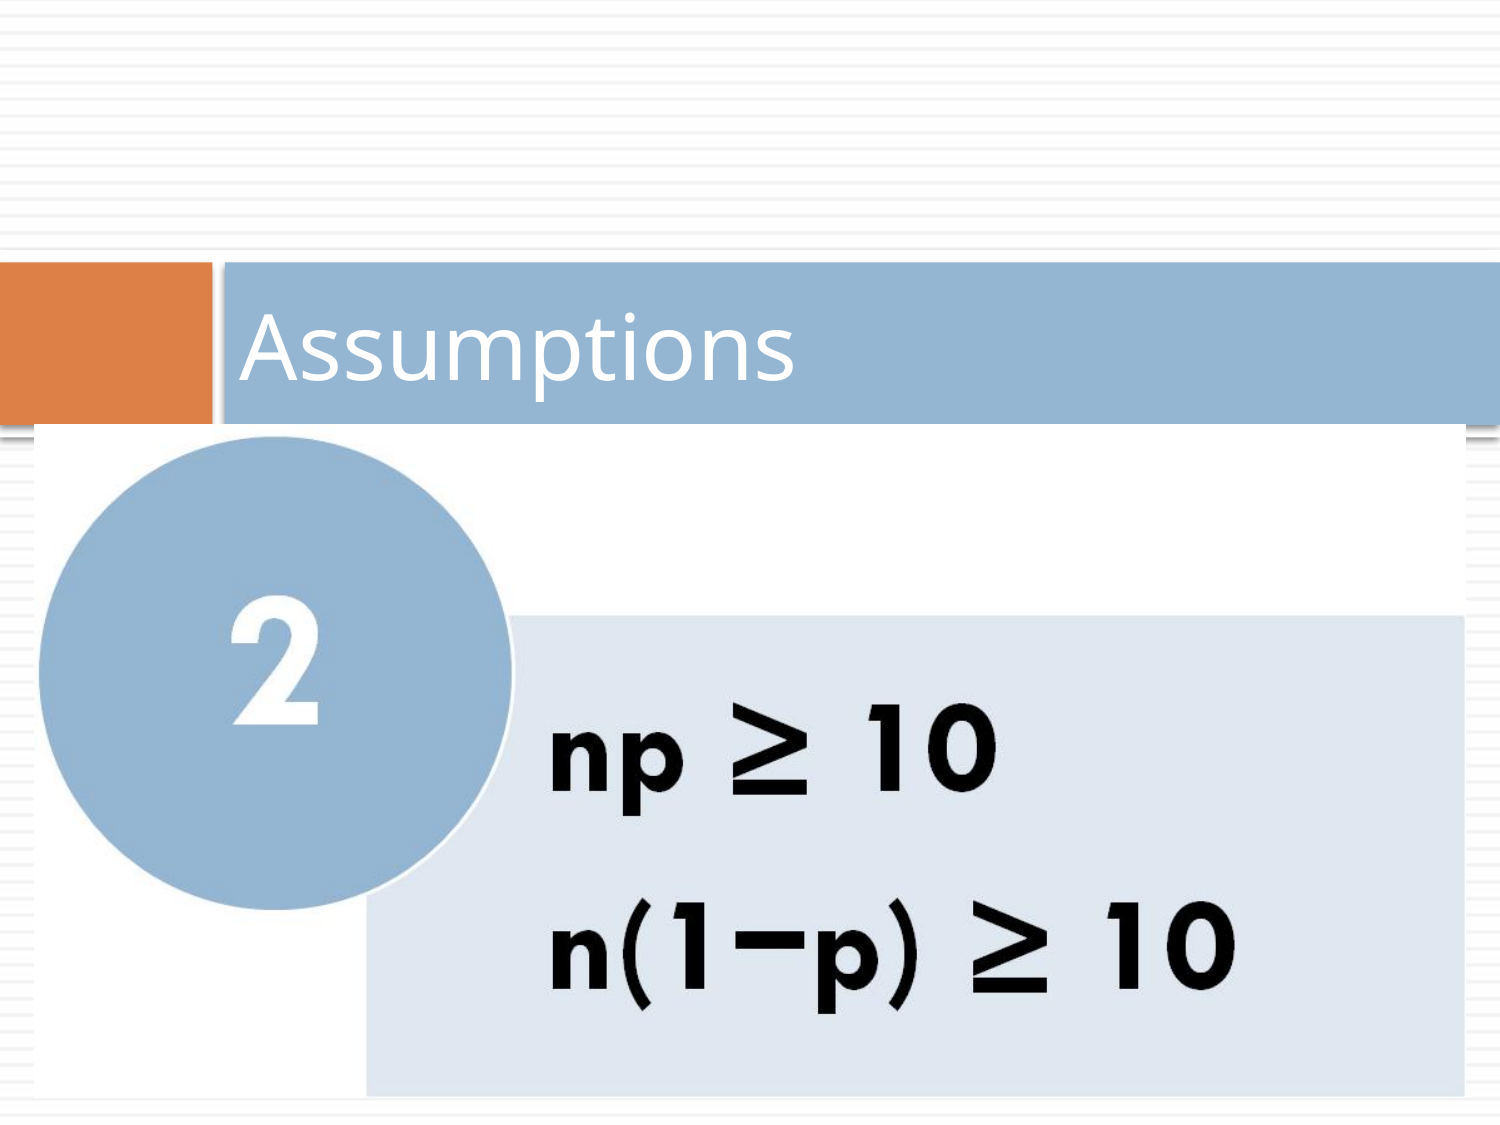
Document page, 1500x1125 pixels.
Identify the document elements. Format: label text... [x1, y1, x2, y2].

picture [33, 424, 1466, 1098]
title Assumptions [225, 262, 1475, 425]
